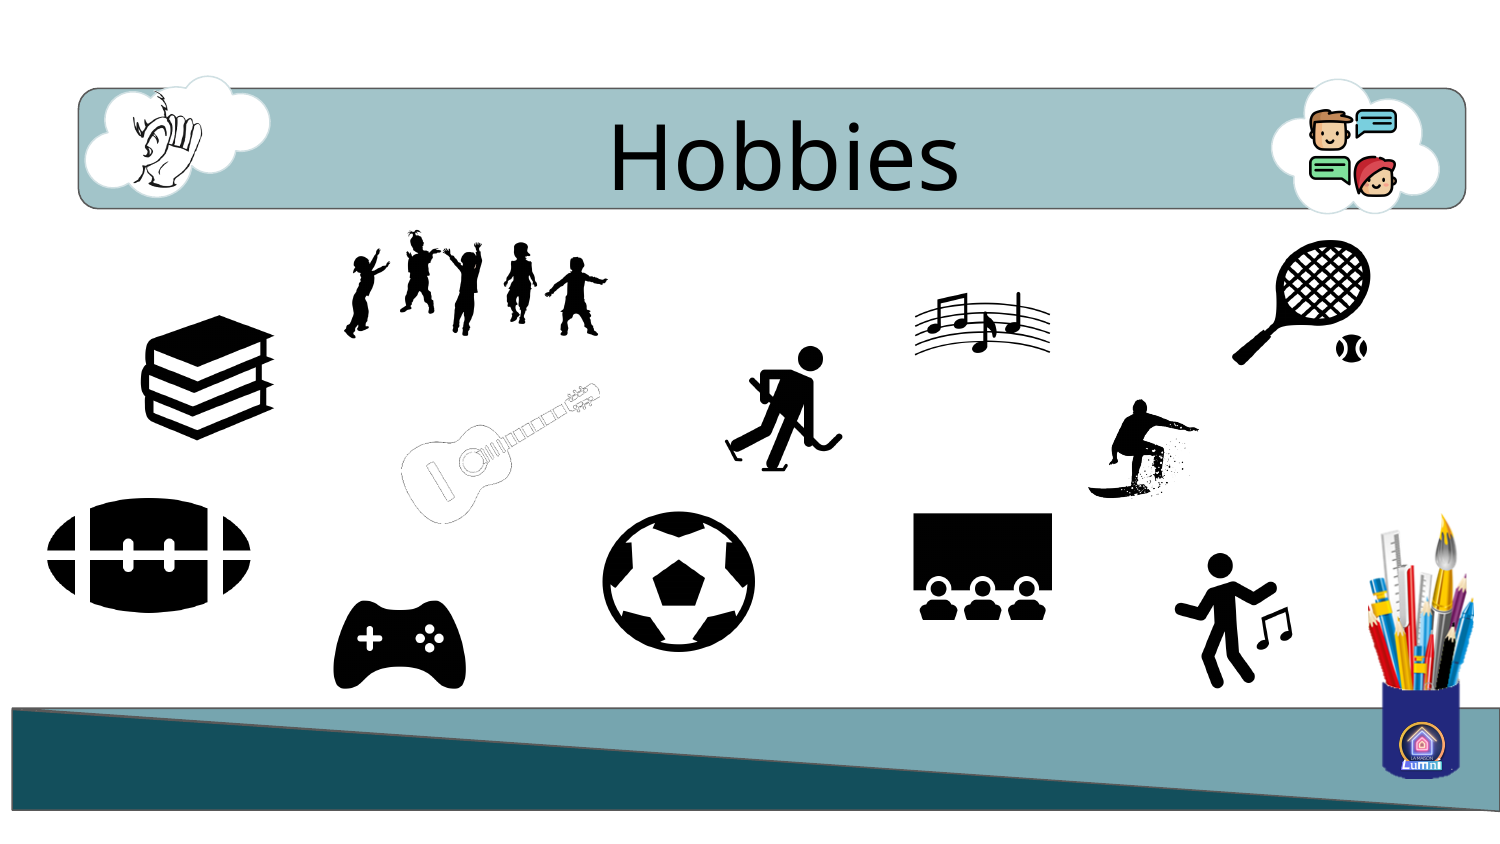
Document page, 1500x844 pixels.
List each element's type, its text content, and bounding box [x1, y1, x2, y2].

picture [26, 302, 283, 670]
picture [708, 333, 860, 485]
picture [324, 569, 476, 720]
picture [1207, 217, 1395, 387]
picture [1088, 399, 1199, 499]
picture [907, 491, 1059, 642]
picture [401, 382, 775, 671]
picture [118, 89, 205, 191]
text_box Hobbies [338, 89, 1229, 219]
picture [1309, 109, 1397, 198]
picture [343, 217, 609, 351]
picture [907, 249, 1059, 400]
picture [1159, 545, 1310, 696]
picture [1359, 513, 1485, 782]
